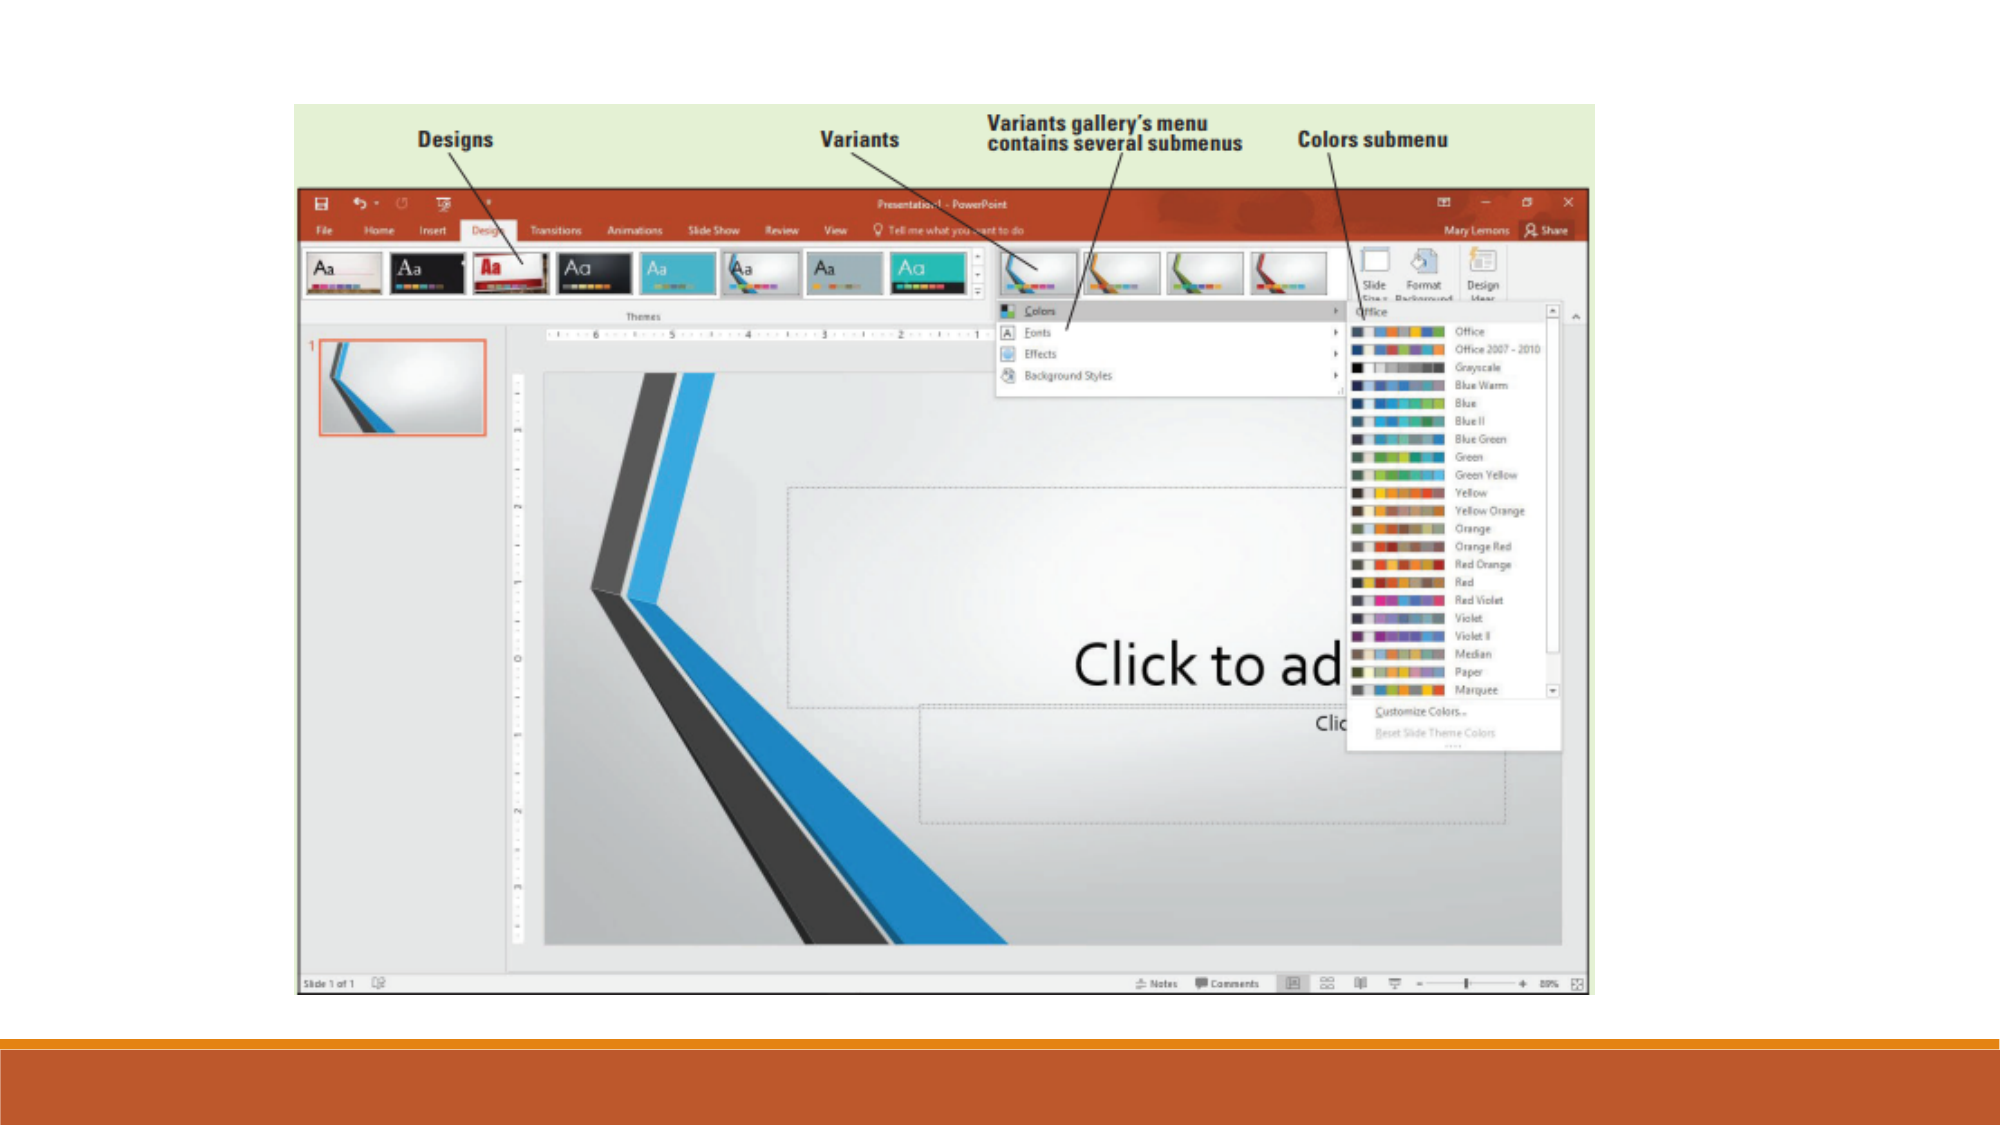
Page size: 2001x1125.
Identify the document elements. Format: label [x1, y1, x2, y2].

list [293, 103, 1595, 995]
